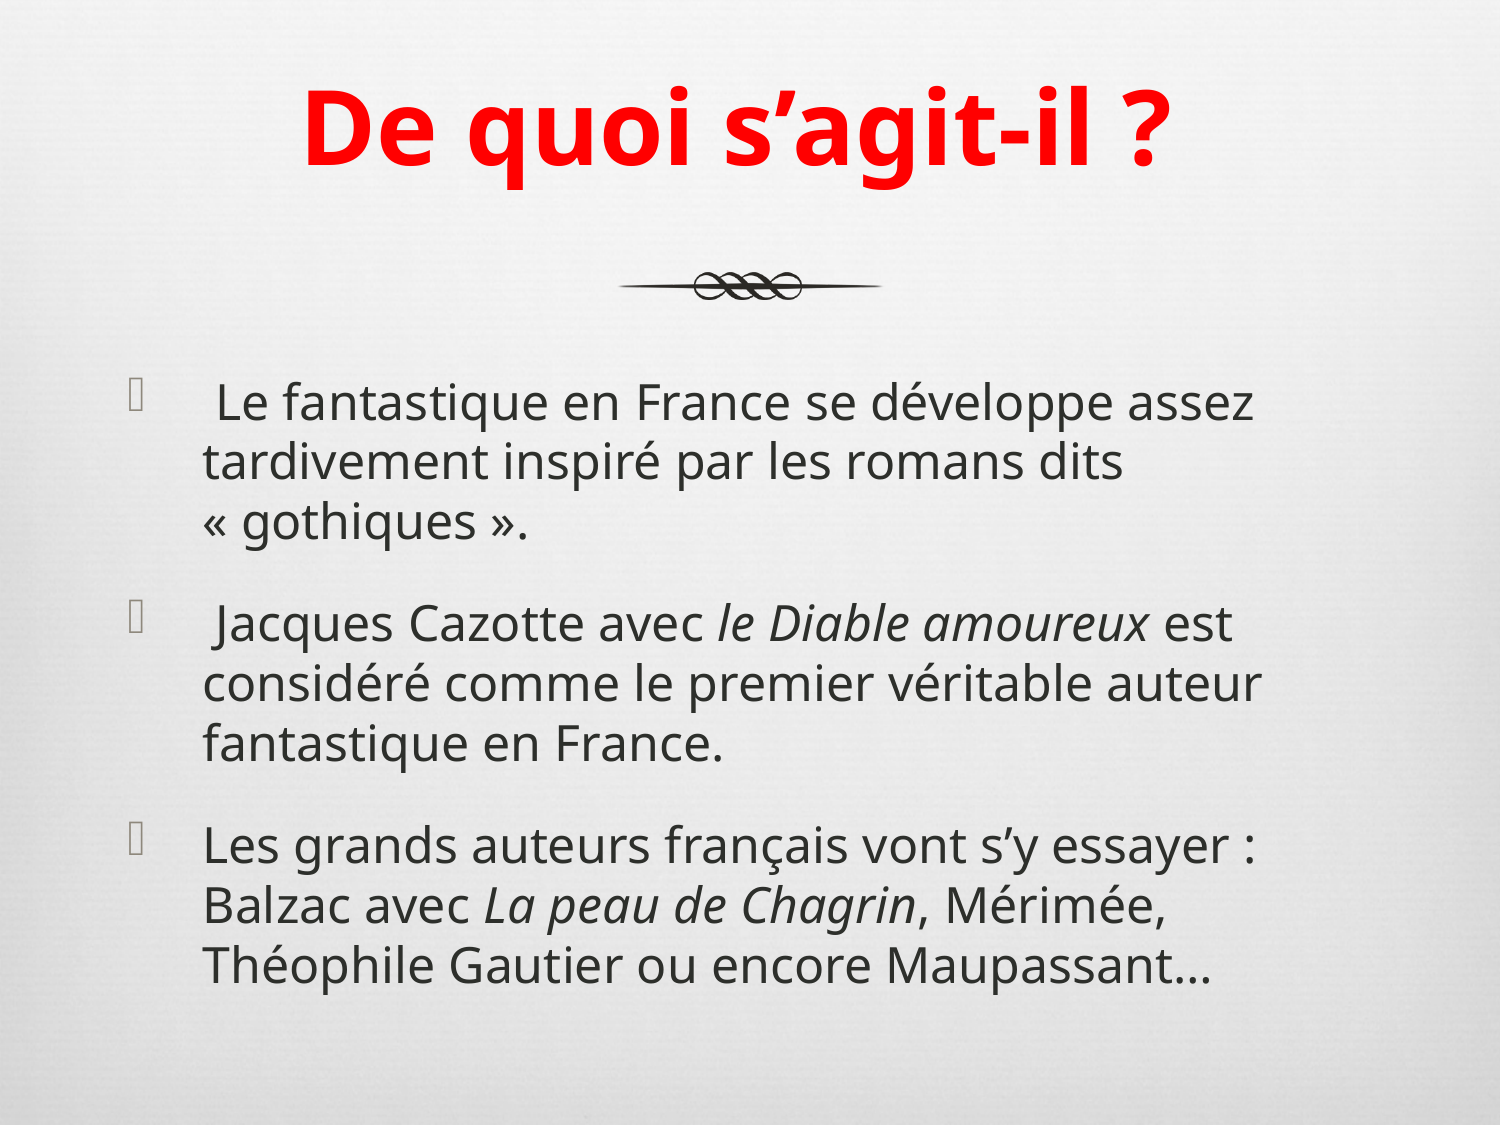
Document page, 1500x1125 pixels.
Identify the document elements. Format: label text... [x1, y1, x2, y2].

picture [615, 272, 885, 300]
title De quoi s’agit-il ? [112, 11, 1388, 236]
list Le fantastique en France se développe assez tardivement inspiré par les romans dits « gothiques ». Jacques Cazotte avec le Diable amoureux est considéré comme le premier véritable auteur fantastique en France. Les grands auteurs français vont s’y essayer : Balzac avec La peau de Chagrin, Mérimée, Théophile Gautier ou encore Maupassant… [112, 362, 1388, 963]
